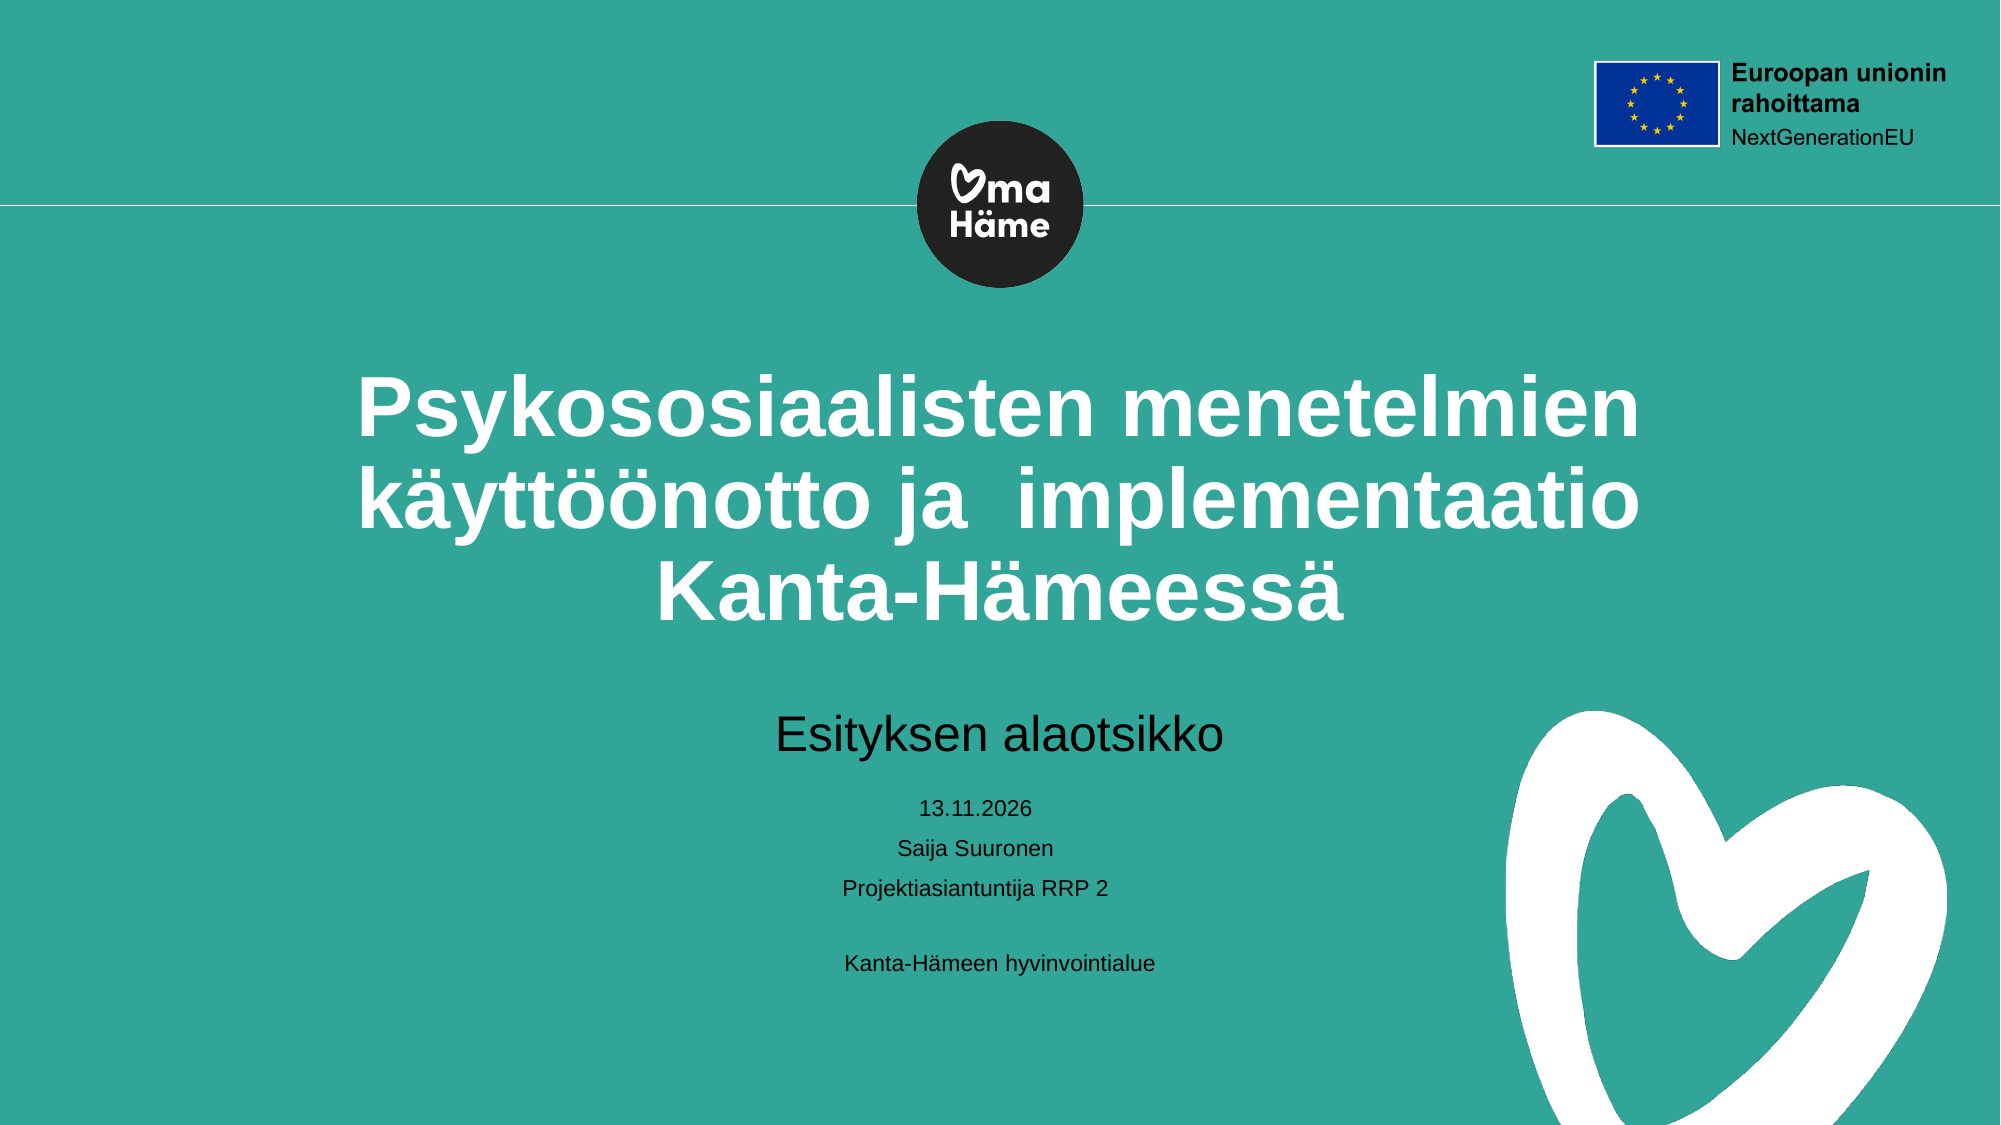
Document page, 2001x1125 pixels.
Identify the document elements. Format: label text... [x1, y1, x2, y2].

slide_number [726, 767, 1225, 928]
picture [914, 118, 1086, 290]
subtitle Esityksen alaotsikko [528, 670, 1472, 822]
title Psykososiaalisten menetelmien käyttöönotto ja implementaatio Kanta-Hämeessä [249, 345, 1750, 657]
picture [1594, 59, 1947, 152]
footer Kanta-Hämeen hyvinvointialue [662, 932, 1338, 993]
picture [1505, 711, 1947, 1125]
